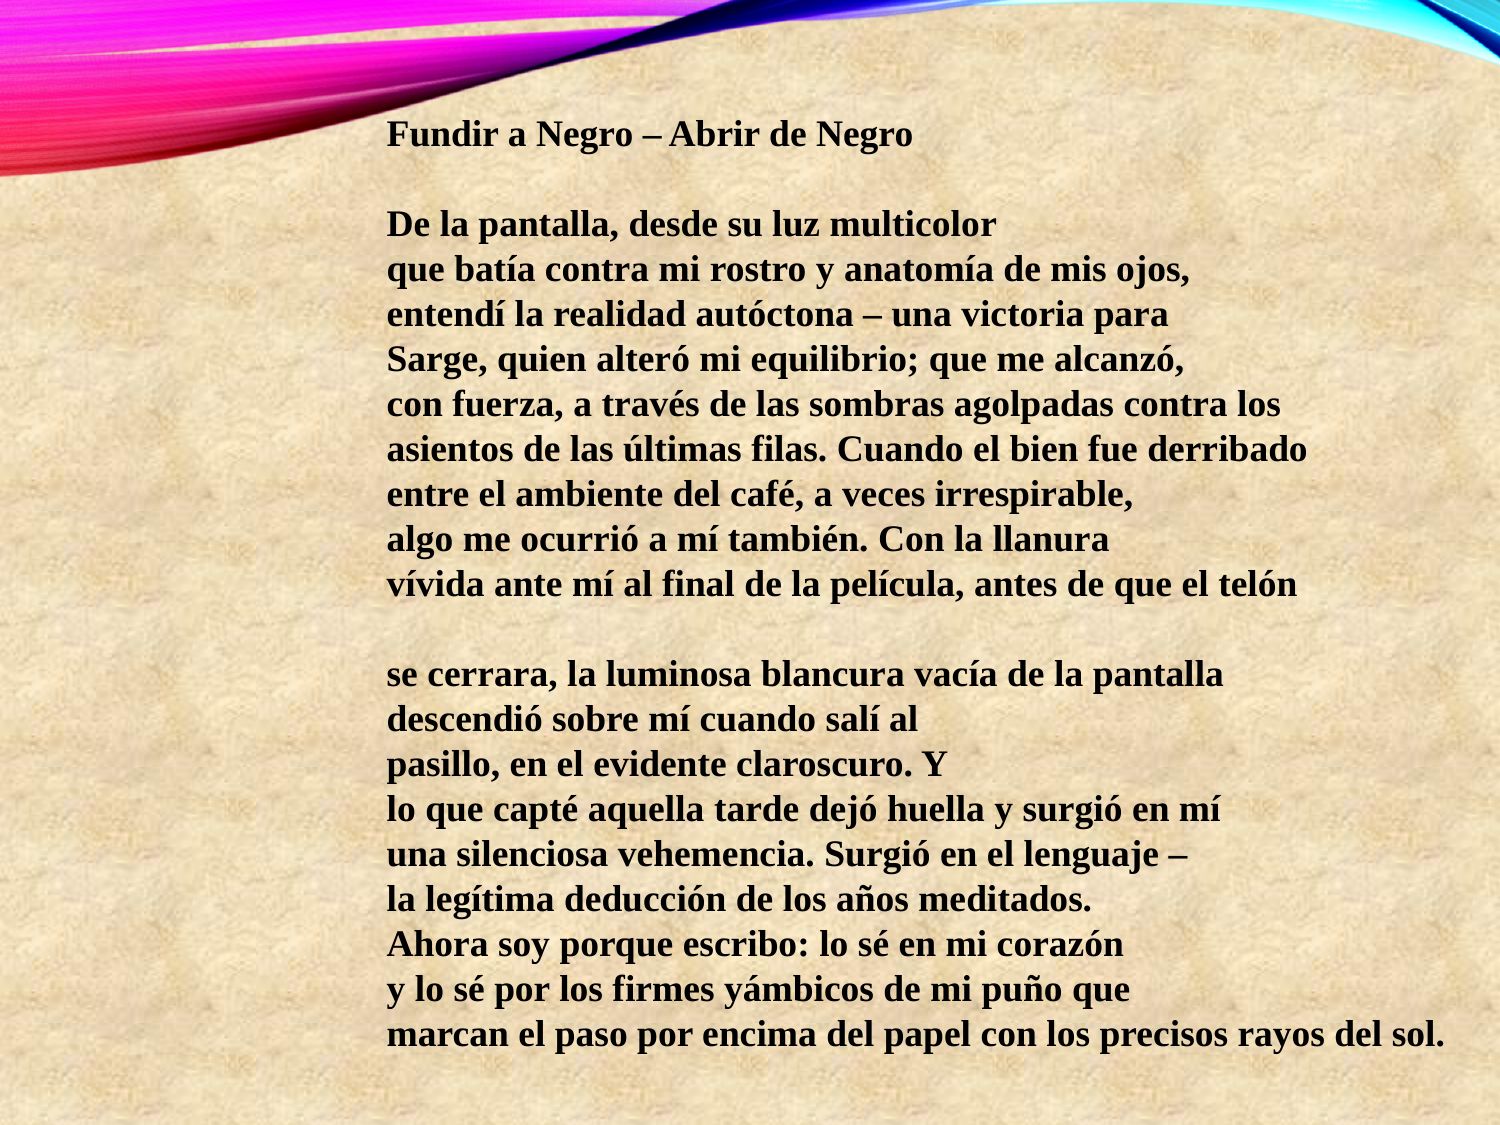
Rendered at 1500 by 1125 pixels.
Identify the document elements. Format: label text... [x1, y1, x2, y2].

text_box Fundir a Negro – Abrir de Negro De la pantalla, desde su luz multicolor que batía contra mi rostro y anatomía de mis ojos, entendí la realidad autóctona – una victoria para Sarge, quien alteró mi equilibrio; que me alcanzó, con fuerza, a través de las sombras agolpadas contra los asientos de las últimas filas. Cuando el bien fue derribado entre el ambiente del café, a veces irrespirable, algo me ocurrió a mí también. Con la llanura vívida ante mí al final de la película, antes de que el telón se cerrara, la luminosa blancura vacía de la pantalla descendió sobre mí cuando salí al pasillo, en el evidente claroscuro. Y lo que capté aquella tarde dejó huella y surgió en mí una silenciosa vehemencia. Surgió en el lenguaje – la legítima deducción de los años meditados. Ahora soy porque escribo: lo sé en mi corazón y lo sé por los firmes yámbicos de mi puño que marcan el paso por encima del papel con los precisos rayos del sol. [371, 101, 1500, 1062]
picture [0, 0, 1500, 1125]
